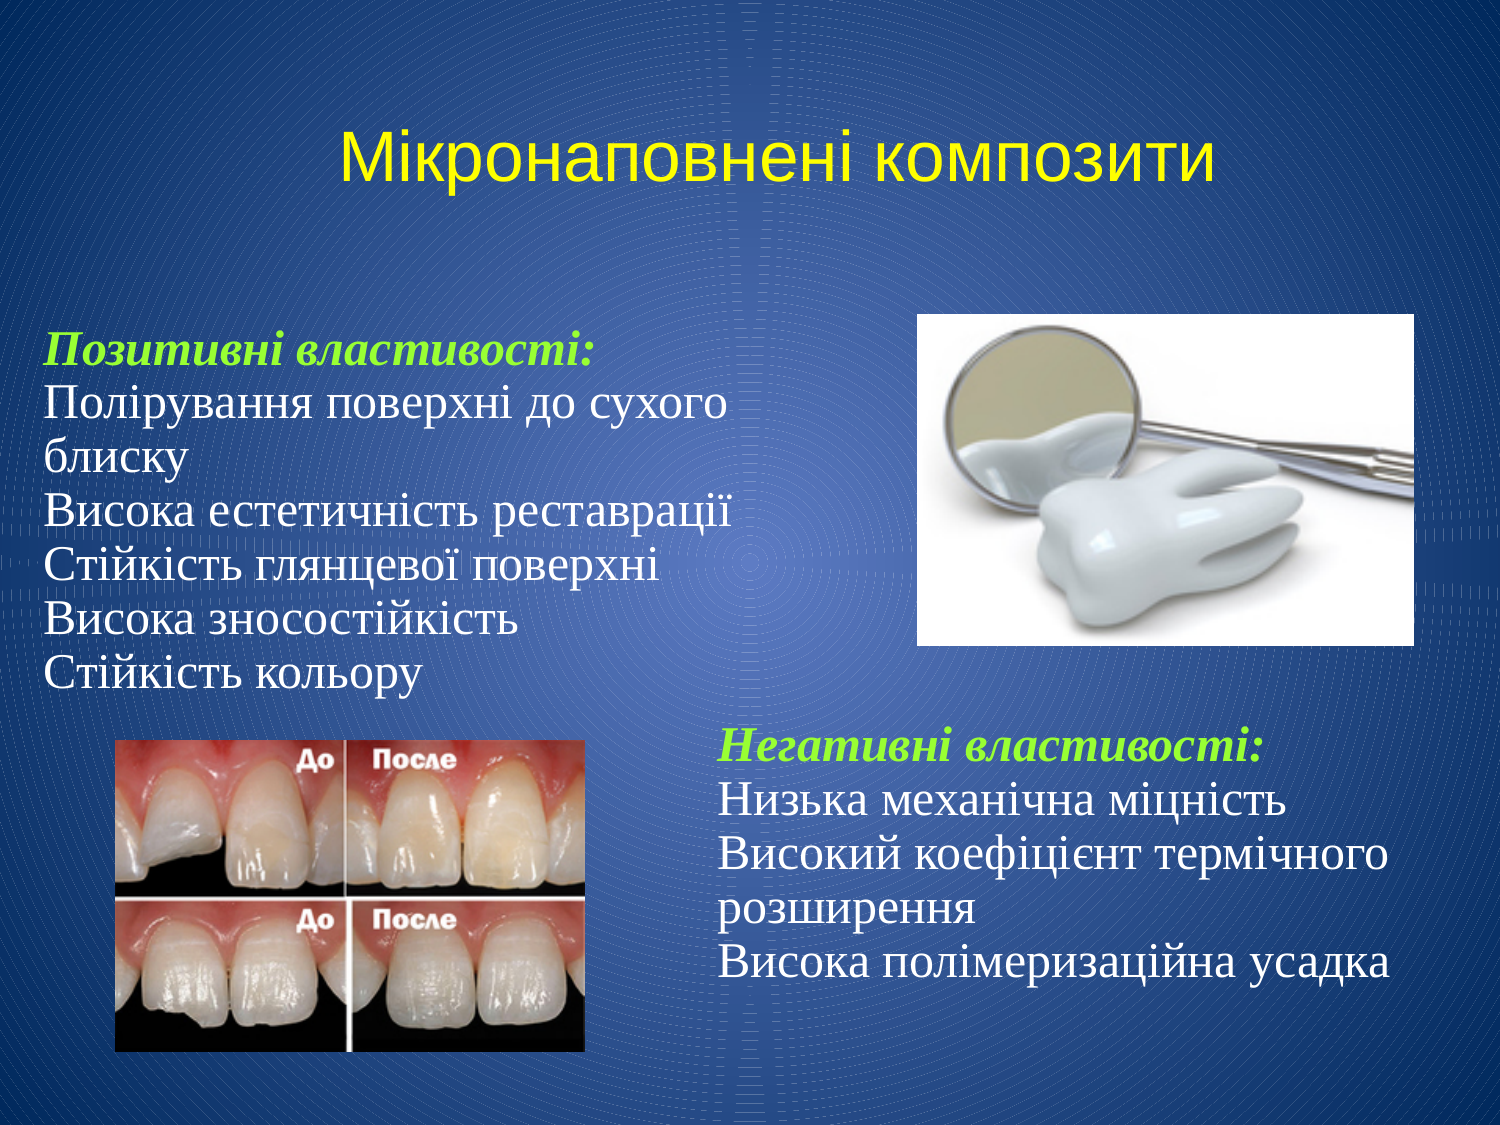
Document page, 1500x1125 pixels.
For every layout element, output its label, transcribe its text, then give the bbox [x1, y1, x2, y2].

picture [115, 740, 585, 1052]
title Мікронаповнені композити [103, 101, 1454, 290]
picture [917, 314, 1415, 646]
text_box Негативні властивості: Низька механічна міцність Високий коефіцієнт термічного розширення Висока полімеризаційна усадка [702, 711, 1409, 1077]
text_box Позитивні властивості: Полірування поверхні до сухого блиску Висока естетичність реставрації Стійкість глянцевої поверхні Висока зносостійкість Стійкість кольору [28, 314, 779, 707]
